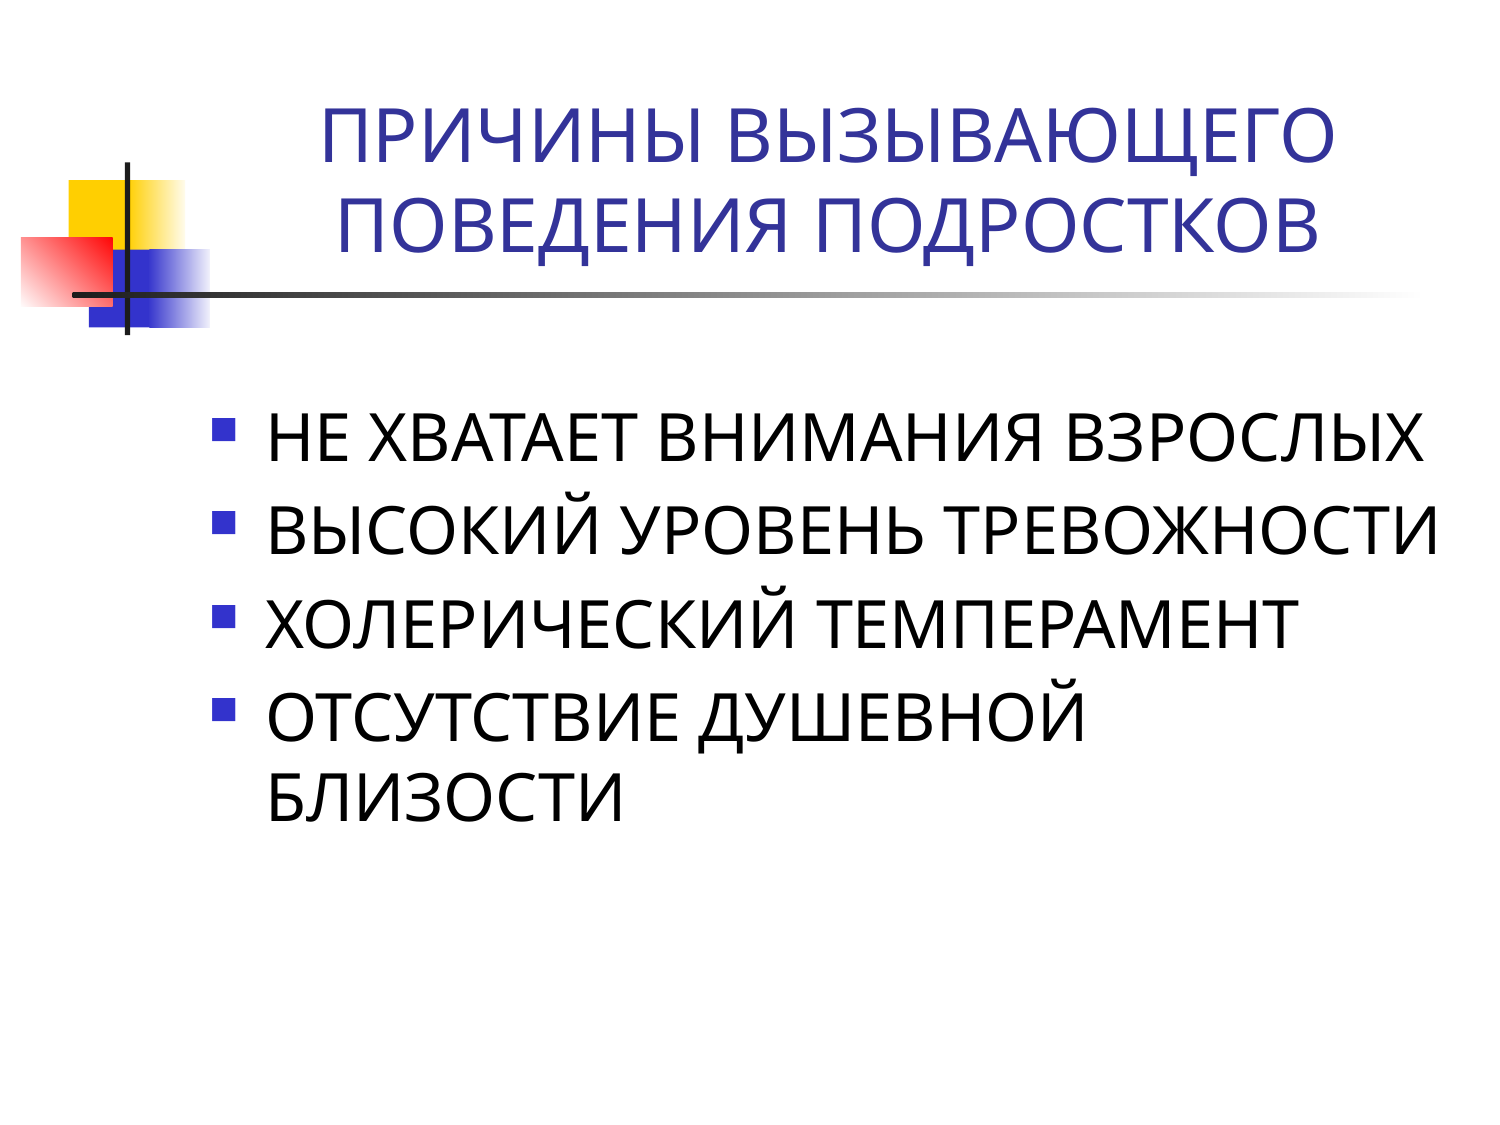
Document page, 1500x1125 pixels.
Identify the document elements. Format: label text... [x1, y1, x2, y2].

list НЕ ХВАТАЕТ ВНИМАНИЯ ВЗРОСЛЫХ ВЫСОКИЙ УРОВЕНЬ ТРЕВОЖНОСТИ ХОЛЕРИЧЕСКИЙ ТЕМПЕРАМЕНТ ОТСУТСТВИЕ ДУШЕВНОЙ БЛИЗОСТИ [193, 387, 1470, 863]
title ПРИЧИНЫ ВЫЗЫВАЮЩЕГО ПОВЕДЕНИЯ ПОДРОСТКОВ [188, 34, 1468, 276]
